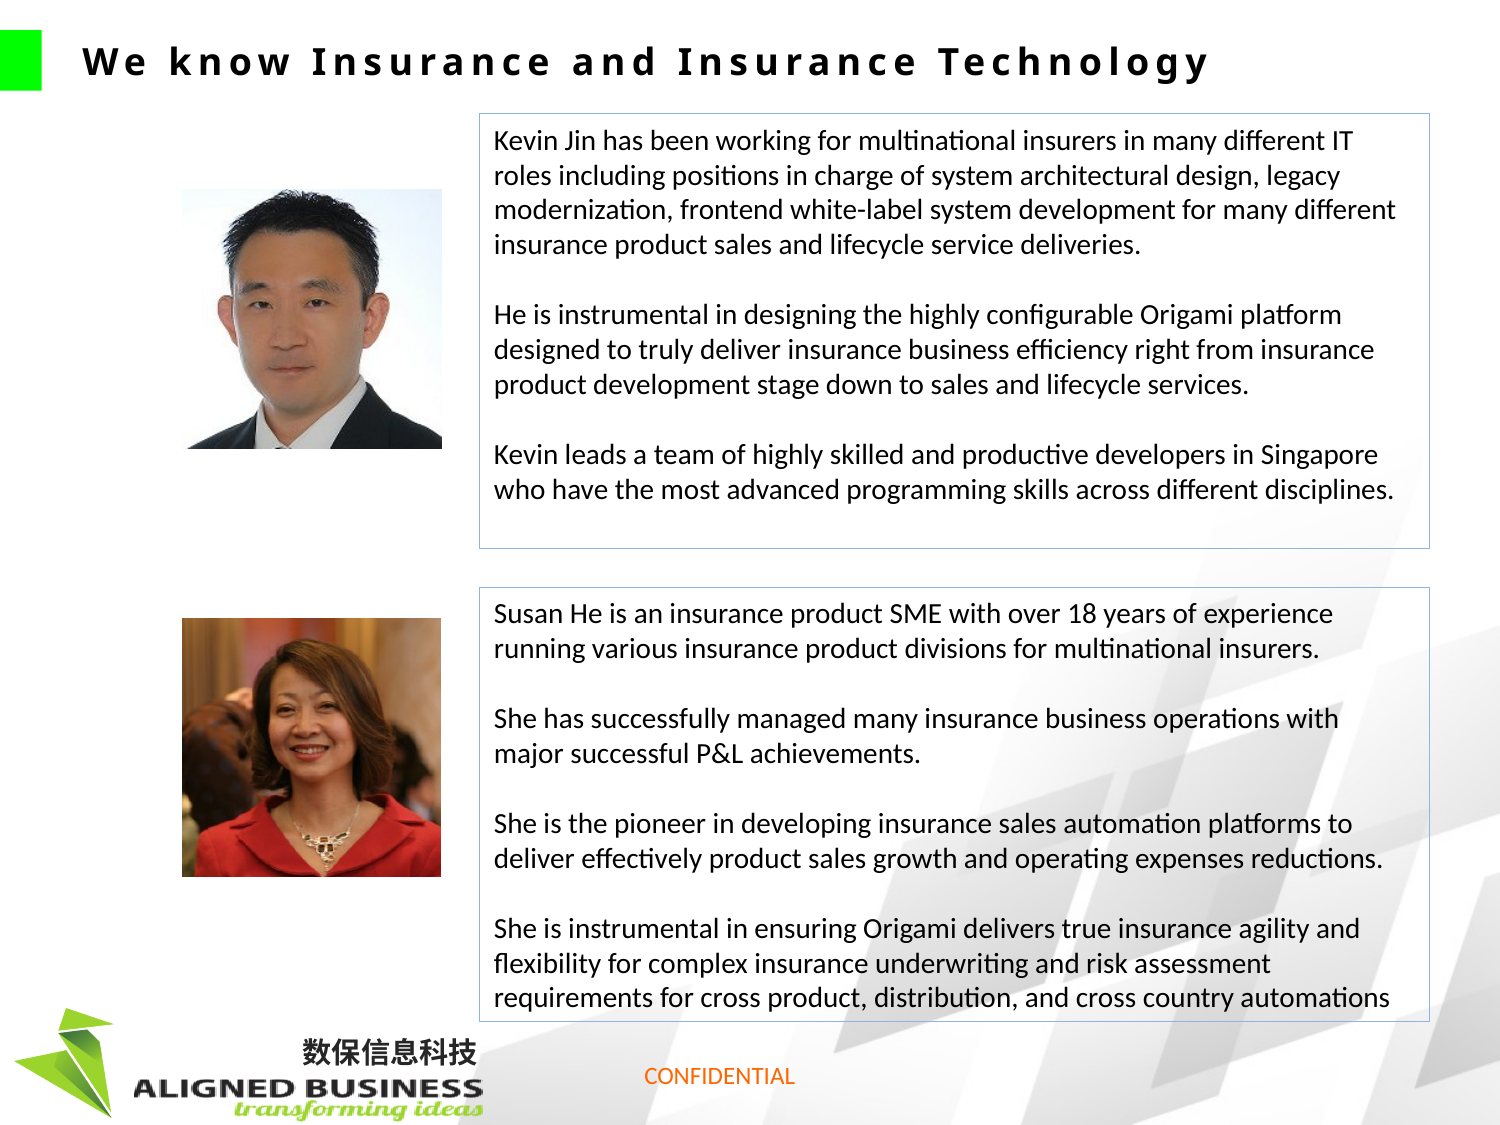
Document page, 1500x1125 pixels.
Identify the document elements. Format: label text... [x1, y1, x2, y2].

text_box Susan He is an insurance product SME with over 18 years of experience running various insurance product divisions for multinational insurers. She has successfully managed many insurance business operations with major successful P&L achievements. She is the pioneer in developing insurance sales automation platforms to deliver effectively product sales growth and operating expenses reductions. She is instrumental in ensuring Origami delivers true insurance agility and flexibility for complex insurance underwriting and risk assessment requirements for cross product, distribution, and cross country automations [479, 586, 1429, 1022]
picture [0, 0, 1500, 1125]
text_box [0, 28, 44, 93]
text_box Kevin Jin has been working for multinational insurers in many different IT roles including positions in charge of system architectural design, legacy modernization, frontend white-label system development for many different insurance product sales and lifecycle service deliveries. He is instrumental in designing the highly configurable Origami platform designed to truly deliver insurance business efficiency right from insurance product development stage down to sales and lifecycle services. Kevin leads a team of highly skilled and productive developers in Singapore who have the most advanced programming skills across different disciplines. [479, 113, 1429, 548]
text_box We know Insurance and Insurance Technology [67, 30, 1466, 90]
